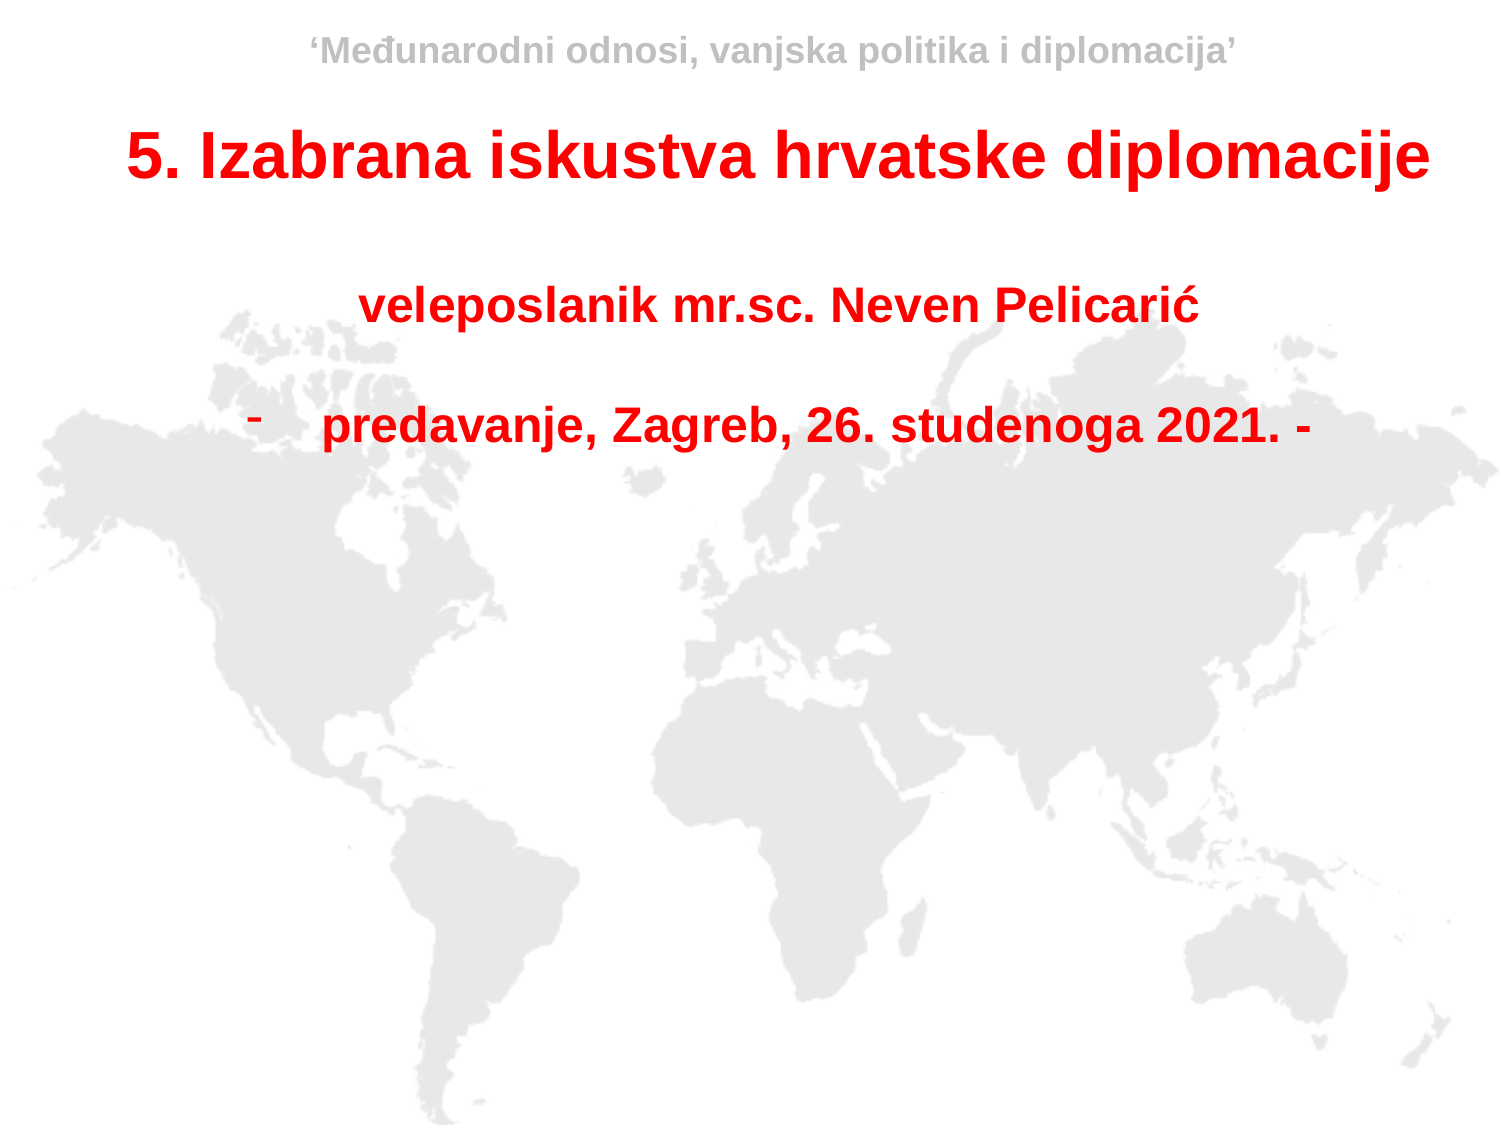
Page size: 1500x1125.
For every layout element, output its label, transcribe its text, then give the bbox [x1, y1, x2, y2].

text_box 5. Izabrana iskustva hrvatske diplomacije veleposlanik mr.sc. Neven Pelicarić predavanje, Zagreb, 26. studenoga 2021. - [88, 104, 1471, 305]
text_box ‘Međunarodni odnosi, vanjska politika i diplomacija’ [289, 18, 1258, 79]
picture [0, 306, 1499, 1125]
